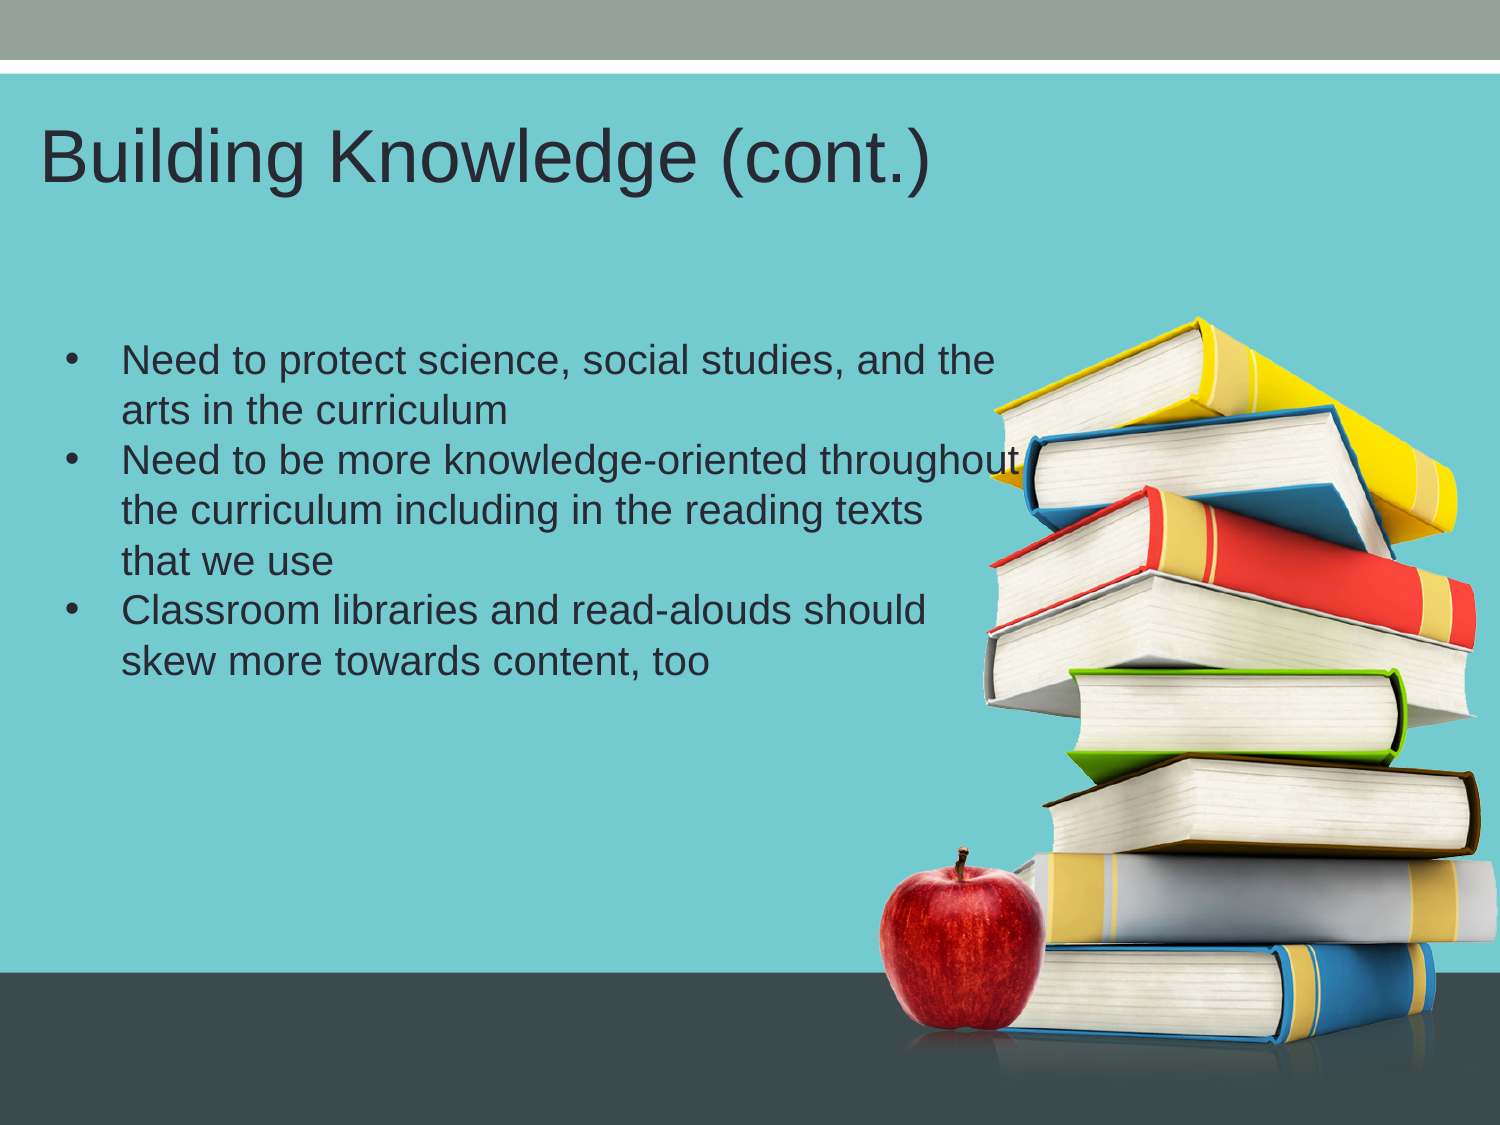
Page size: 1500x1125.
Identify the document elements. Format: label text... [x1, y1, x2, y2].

text_box Need to protect science, social studies, and the arts in the curriculum Need to be more knowledge-oriented throughout the curriculum including in the reading texts that we use Classroom libraries and read-alouds should skew more towards content, too [49, 275, 1188, 791]
picture [878, 316, 1500, 1094]
list Building Knowledge (cont.) [24, 99, 1384, 276]
